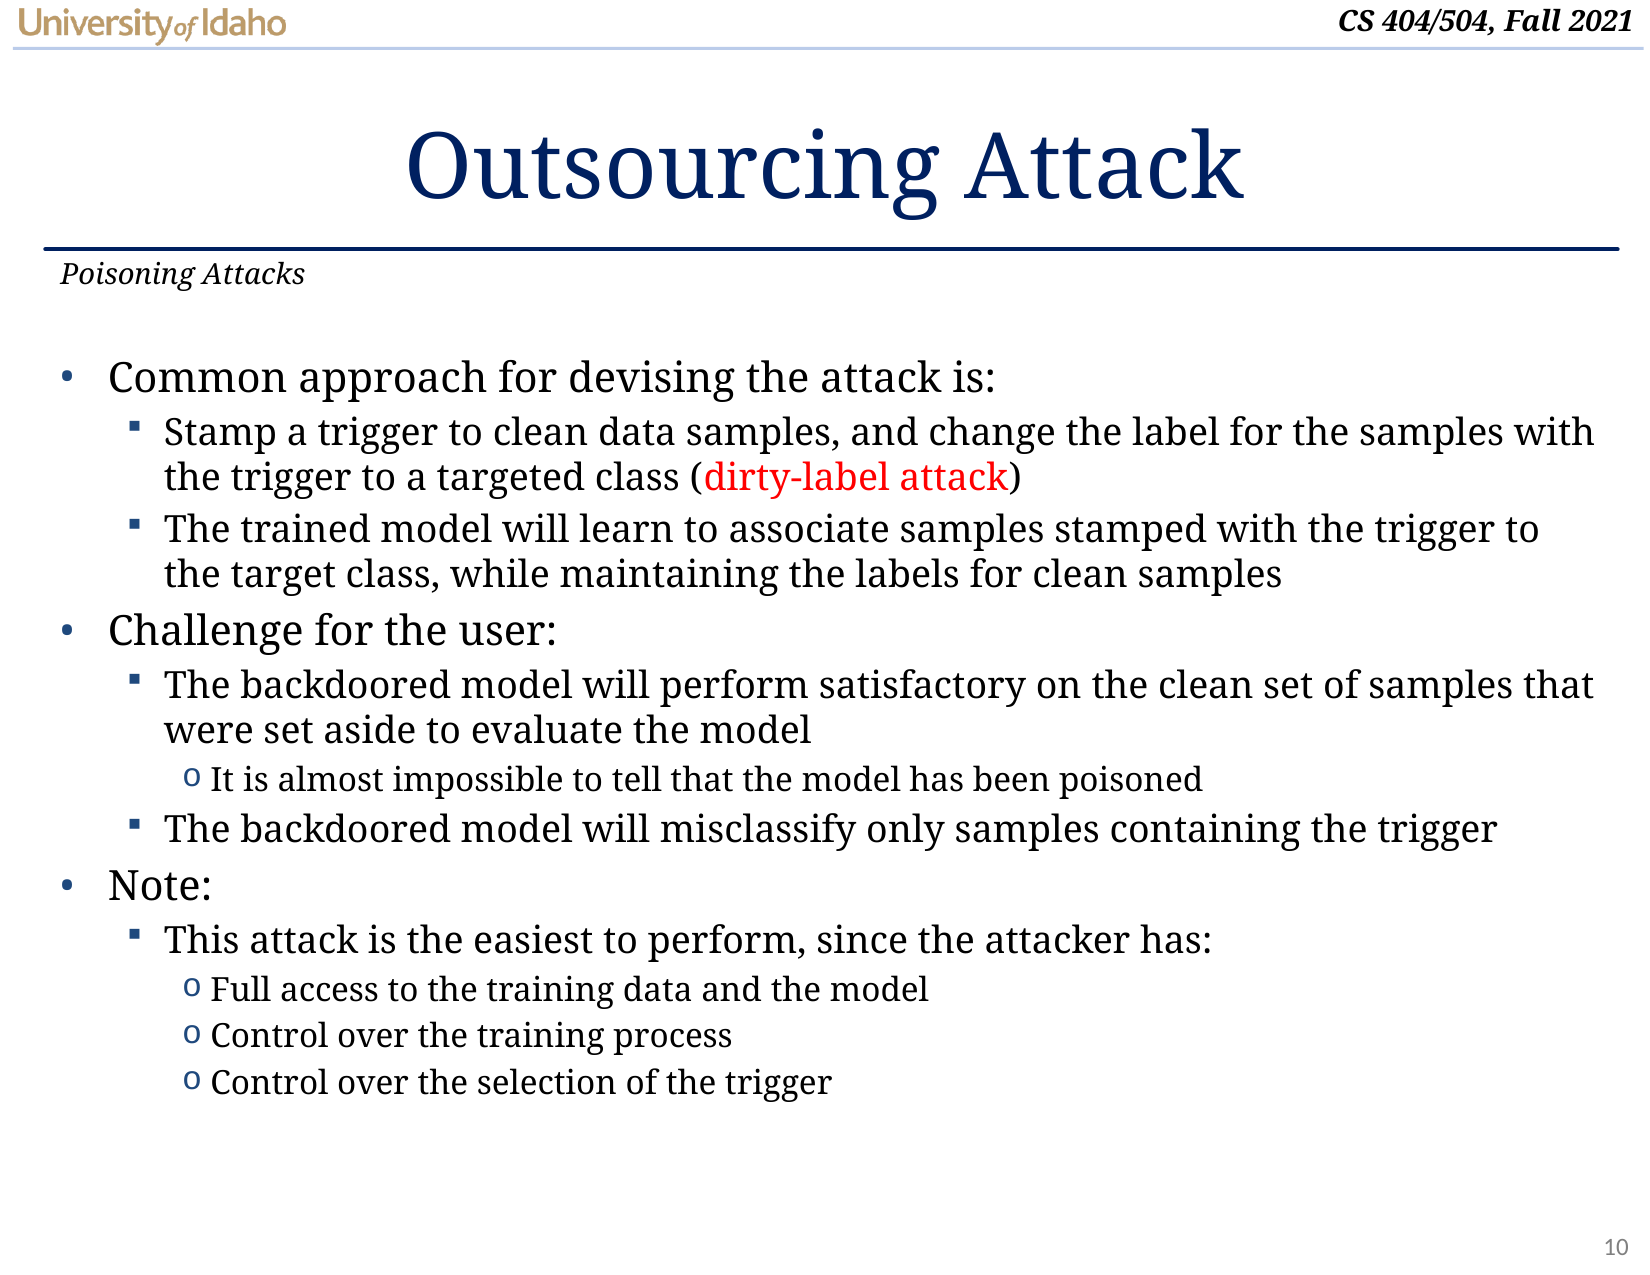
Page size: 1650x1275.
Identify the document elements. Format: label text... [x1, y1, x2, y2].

title Outsourcing Attack [0, 75, 1650, 248]
picture [19, 8, 286, 46]
list Common approach for devising the attack is: Stamp a trigger to clean data samples, and change the label for the samples with the trigger to a targeted class (dirty-label attack) The trained model will learn to associate samples stamped with the trigger to the target class, while maintaining the labels for clean samples Challenge for the user: The backdoored model will perform satisfactory on the clean set of samples that were set aside to evaluate the model It is almost impossible to tell that the model has been poisoned The backdoored model will misclassify only samples containing the trigger Note: This attack is the easiest to perform, since the attacker has: Full access to the training data and the model Control over the training process Control over the selection of the trigger [45, 342, 1618, 1224]
list Poisoning Attacks [45, 247, 1062, 306]
